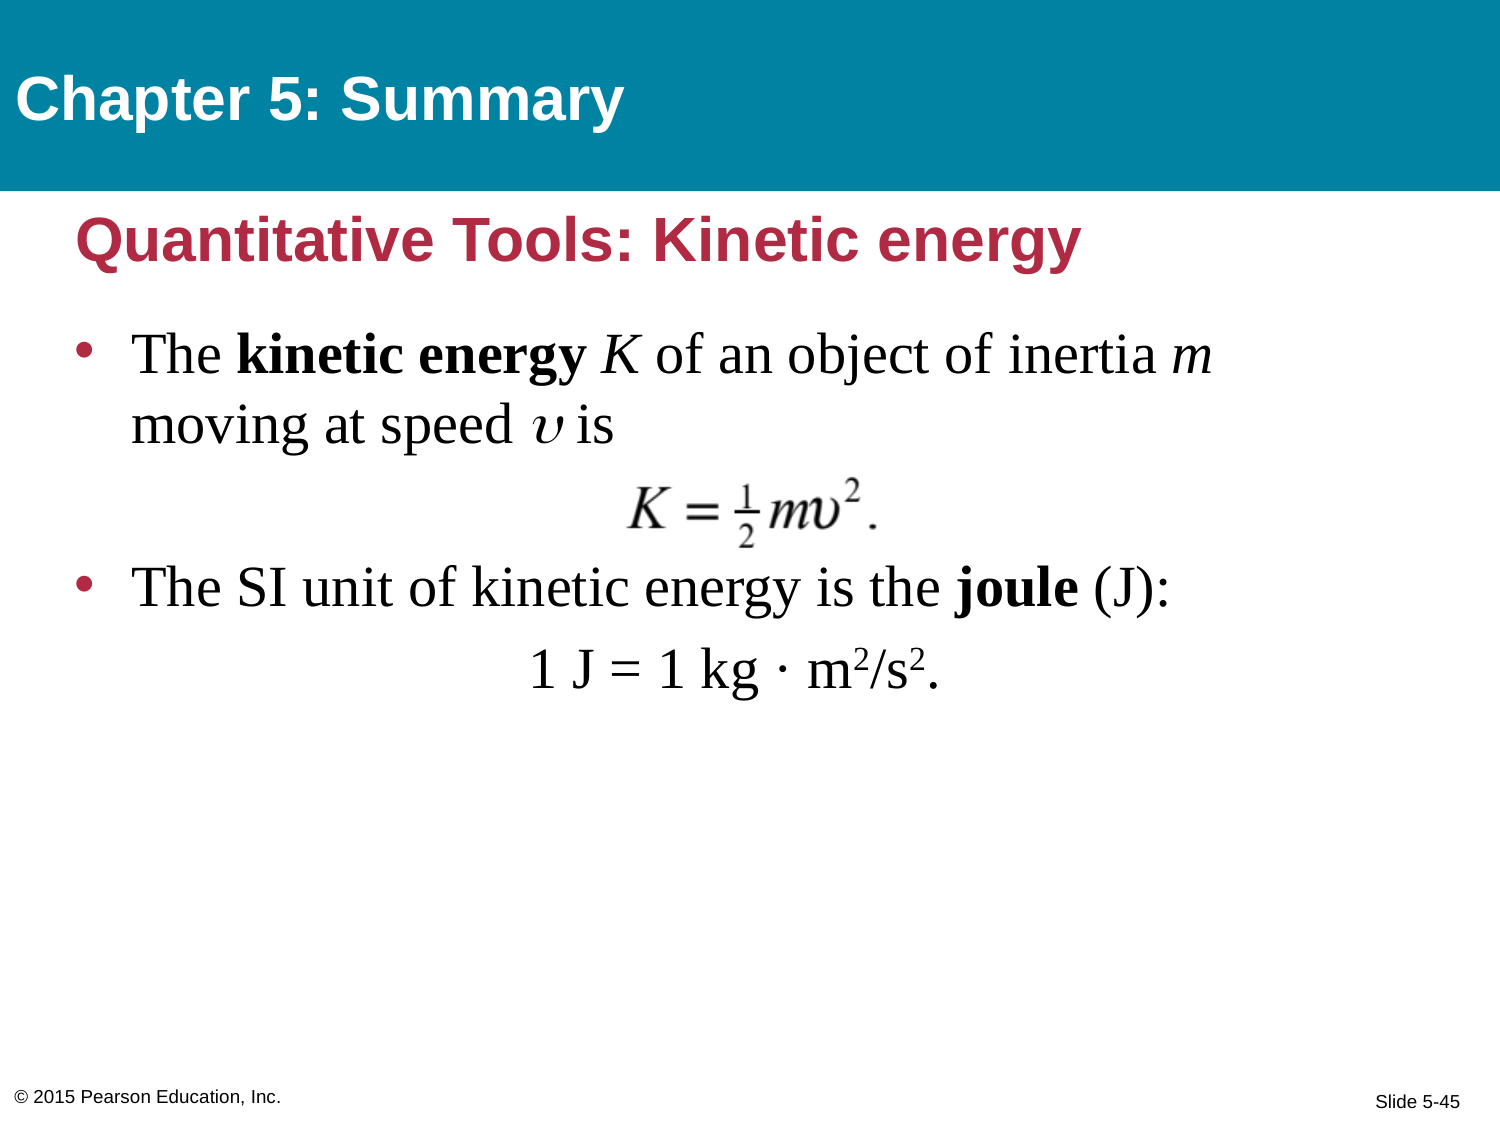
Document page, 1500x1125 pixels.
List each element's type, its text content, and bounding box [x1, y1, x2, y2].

list Chapter 5: Summary [0, 0, 1500, 190]
footer © 2015 Pearson Education, Inc. [14, 1084, 900, 1115]
title Quantitative Tools: Kinetic energy [0, 191, 1500, 283]
list The kinetic energy K of an object of inertia m moving at speed  is The SI unit of kinetic energy is the joule (J): 1 J = 1 kg · m2/s2. [59, 307, 1410, 1082]
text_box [622, 465, 878, 550]
